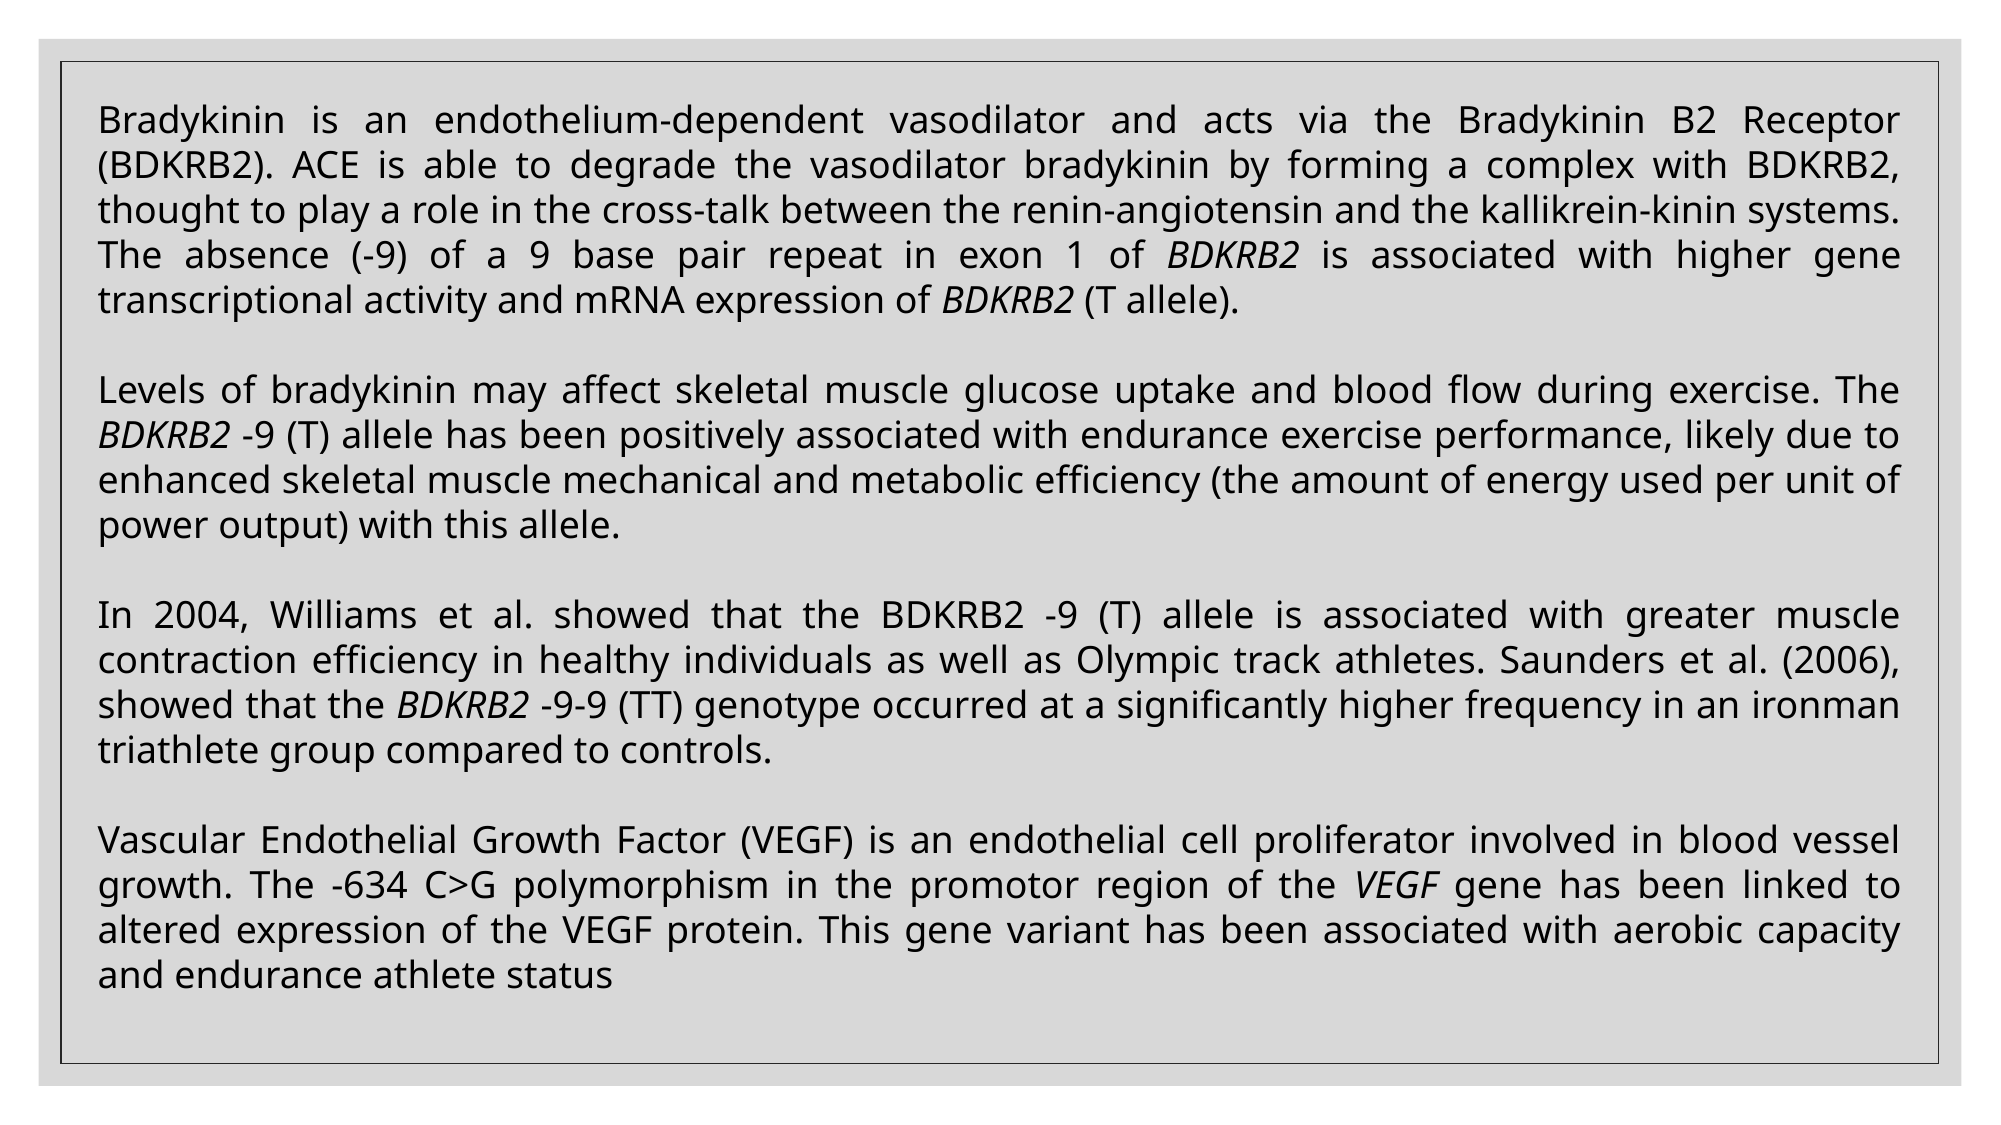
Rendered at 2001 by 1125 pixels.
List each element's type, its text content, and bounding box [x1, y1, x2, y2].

text_box Bradykinin is an endothelium-dependent vasodilator and acts via the Bradykinin B2 Receptor (BDKRB2). ACE is able to degrade the vasodilator bradykinin by forming a complex with BDKRB2, thought to play a role in the cross-talk between the renin-angiotensin and the kallikrein-kinin systems. The absence (-9) of a 9 base pair repeat in exon 1 of BDKRB2 is associated with higher gene transcriptional activity and mRNA expression of BDKRB2 (T allele). Levels of bradykinin may affect skeletal muscle glucose uptake and blood flow during exercise. The BDKRB2 -9 (T) allele has been positively associated with endurance exercise performance, likely due to enhanced skeletal muscle mechanical and metabolic efficiency (the amount of energy used per unit of power output) with this allele. In 2004, Williams et al. showed that the BDKRB2 -9 (T) allele is associated with greater muscle contraction efficiency in healthy individuals as well as Olympic track athletes. Saunders et al. (2006), showed that the BDKRB2 -9-9 (TT) genotype occurred at a significantly higher frequency in an ironman triathlete group compared to controls. Vascular Endothelial Growth Factor (VEGF) is an endothelial cell proliferator involved in blood vessel growth. The -634 C>G polymorphism in the promotor region of the VEGF gene has been linked to altered expression of the VEGF protein. This gene variant has been associated with aerobic capacity and endurance athlete status [82, 88, 1918, 1004]
